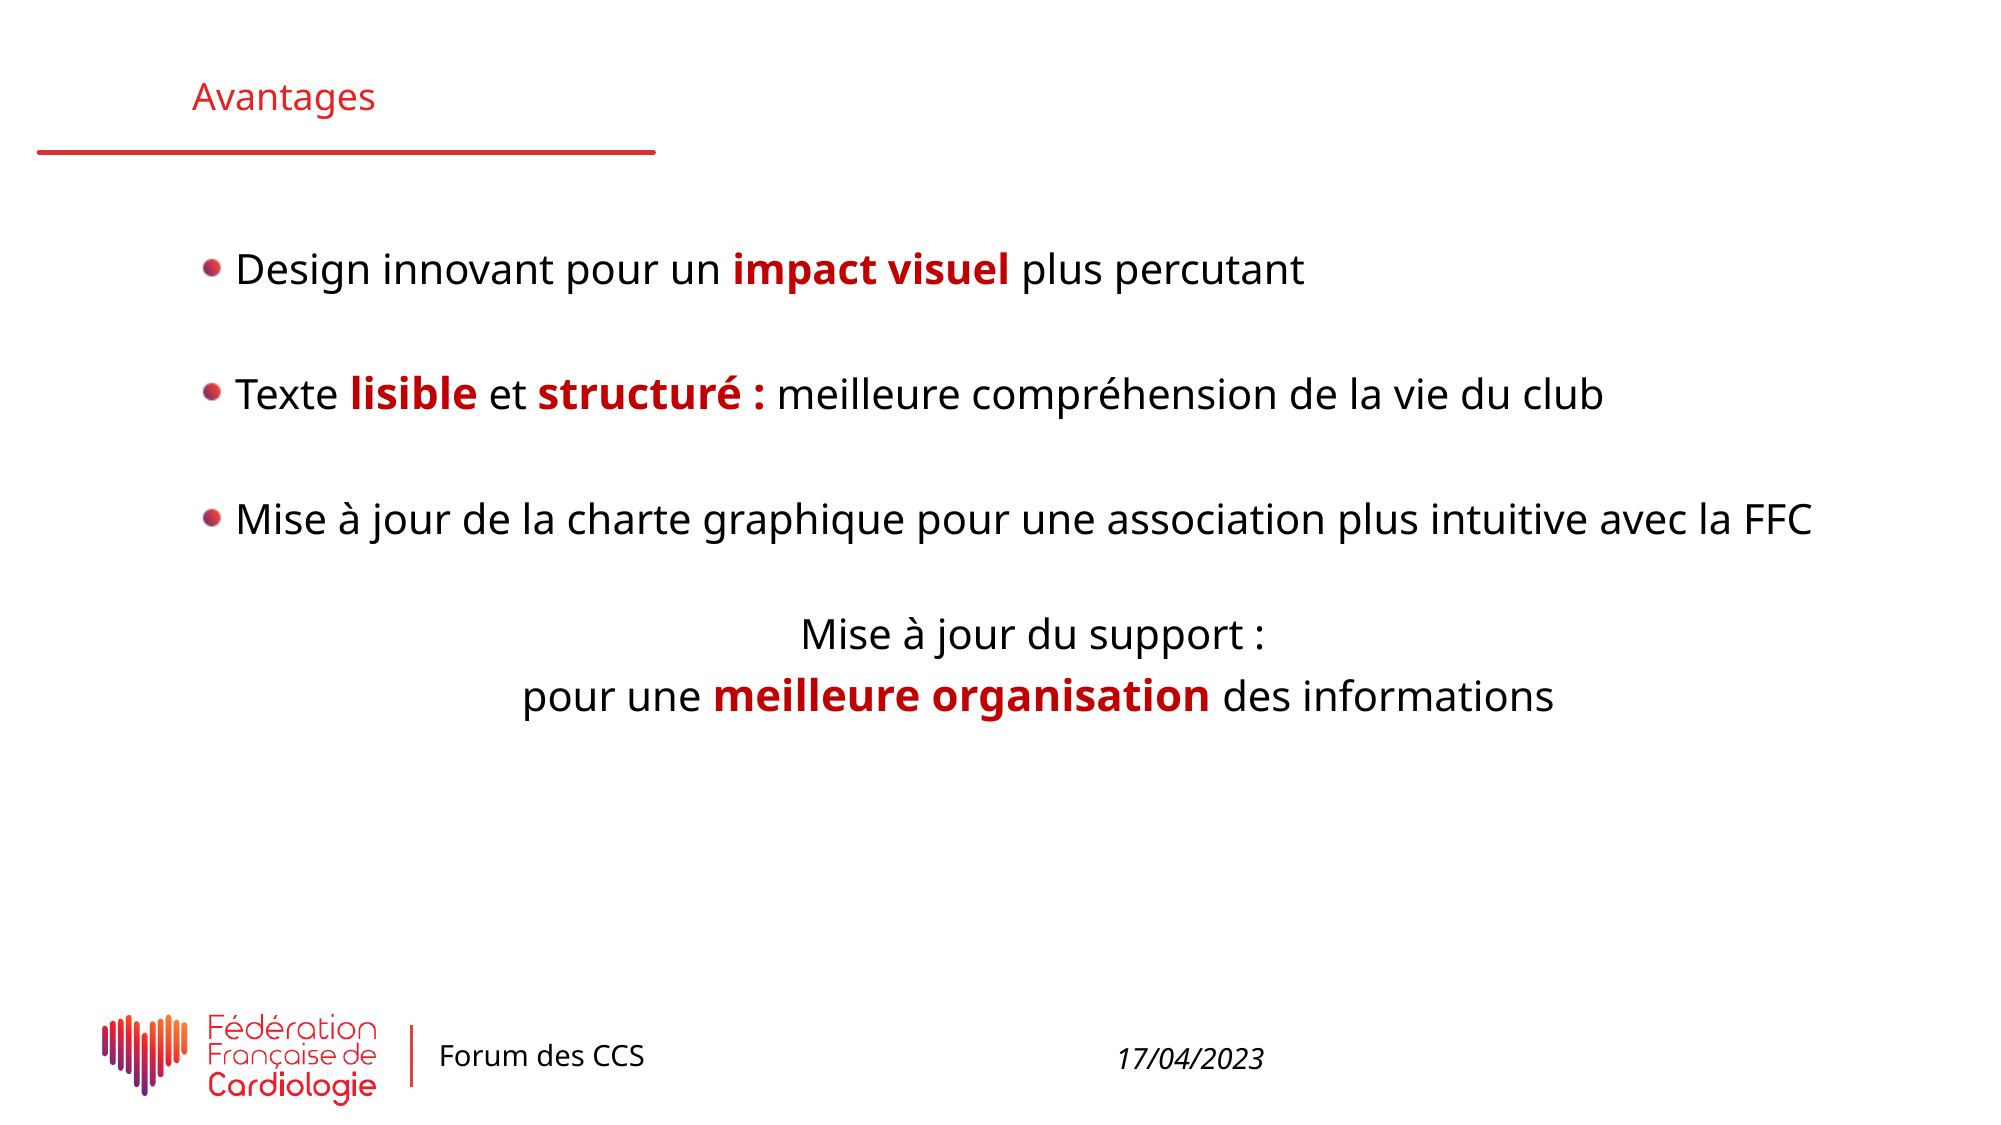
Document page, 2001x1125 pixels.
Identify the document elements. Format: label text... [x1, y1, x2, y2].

list Design innovant pour un impact visuel plus percutant Texte lisible et structuré : meilleure compréhension de la vie du club Mise à jour de la charte graphique pour une association plus intuitive avec la FFC Mise à jour du support : pour une meilleure organisation des informations [102, 233, 1894, 990]
text_box 17/04/2023 [1077, 1033, 1303, 1083]
picture [88, 992, 390, 1111]
picture [197, 377, 229, 407]
picture [197, 503, 229, 533]
picture [197, 253, 229, 283]
text_box Forum des CCS [424, 1033, 898, 1115]
list Avantages [177, 70, 1490, 132]
